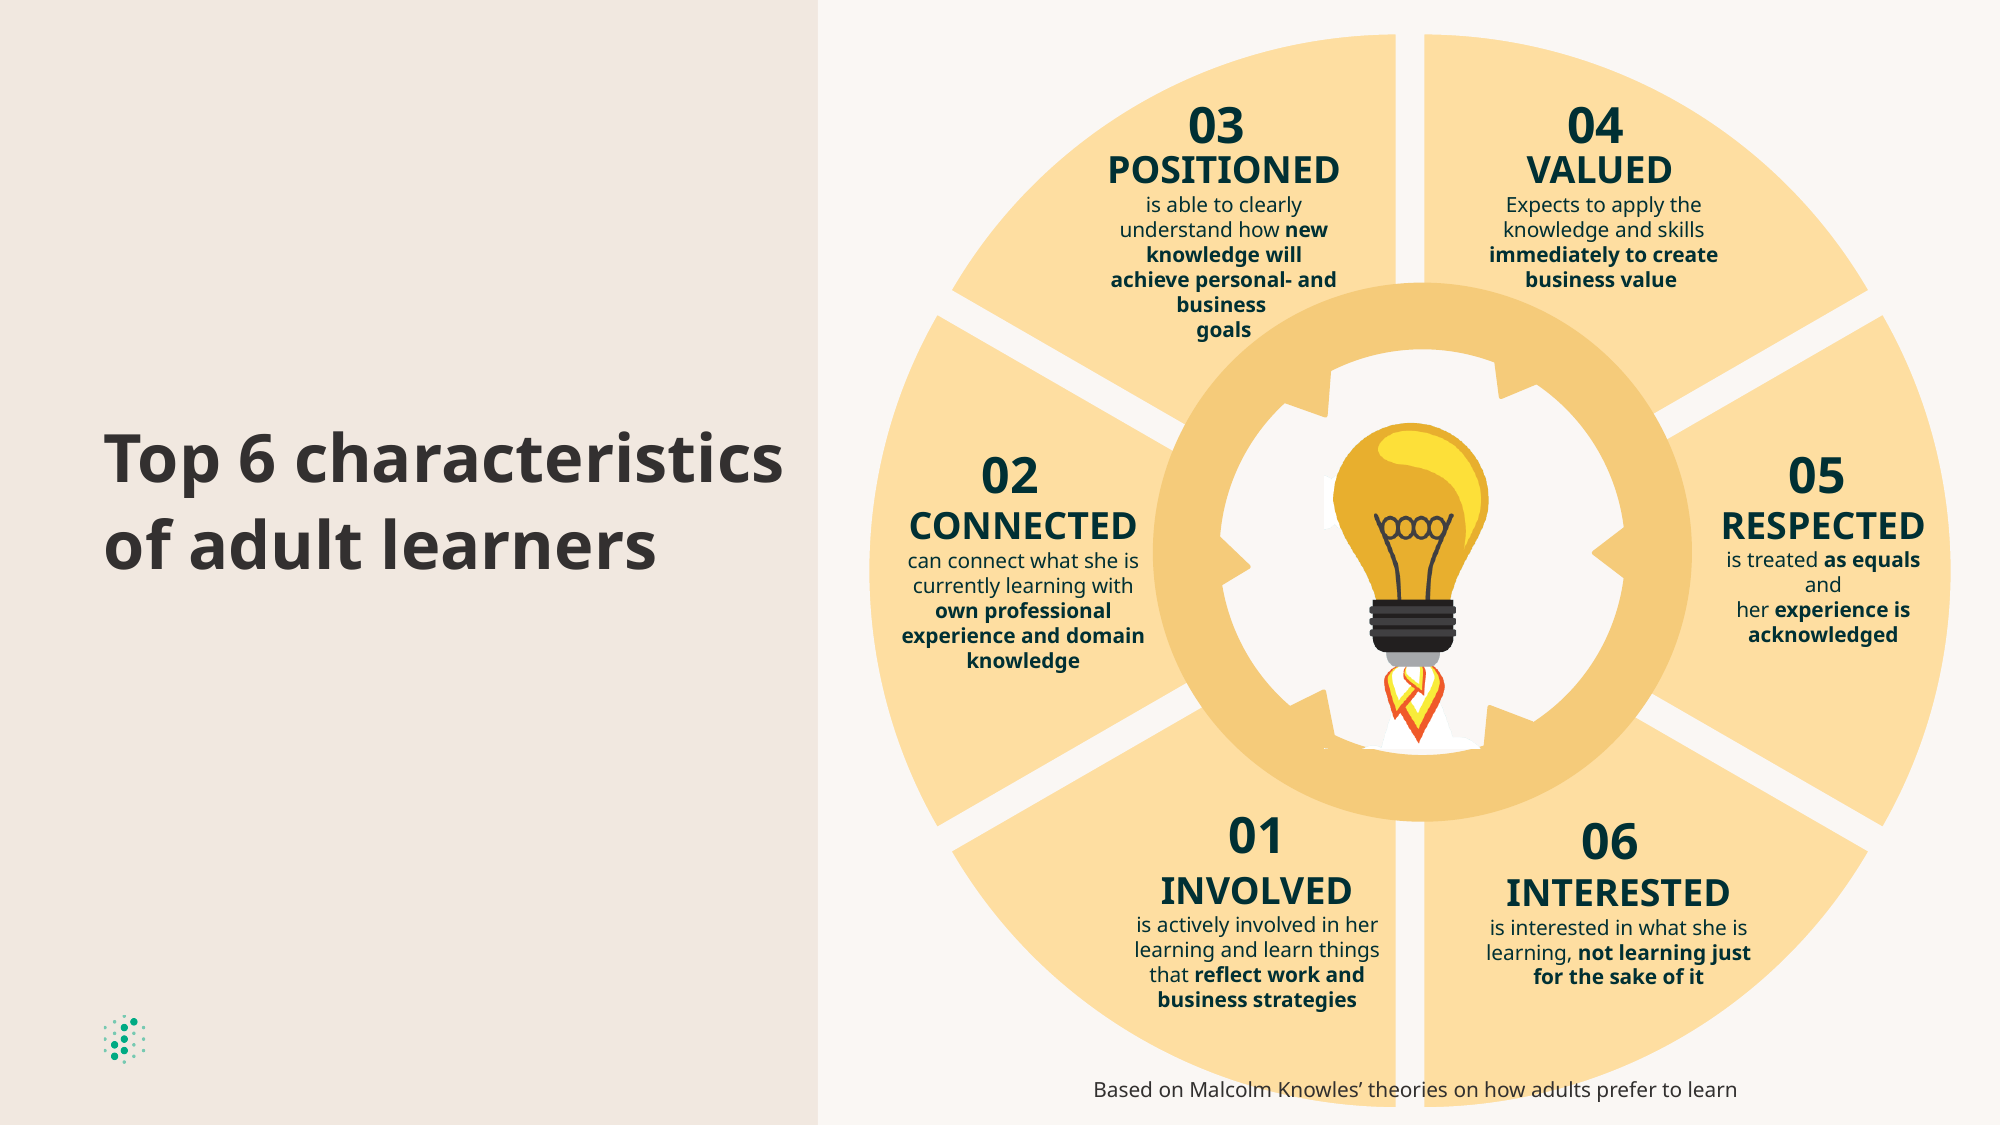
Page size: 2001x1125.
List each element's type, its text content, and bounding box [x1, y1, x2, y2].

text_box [866, 32, 1957, 1110]
picture [103, 1015, 156, 1064]
title Top 6 characteristics of adult learners [103, 109, 796, 969]
list s [817, 0, 2000, 1125]
